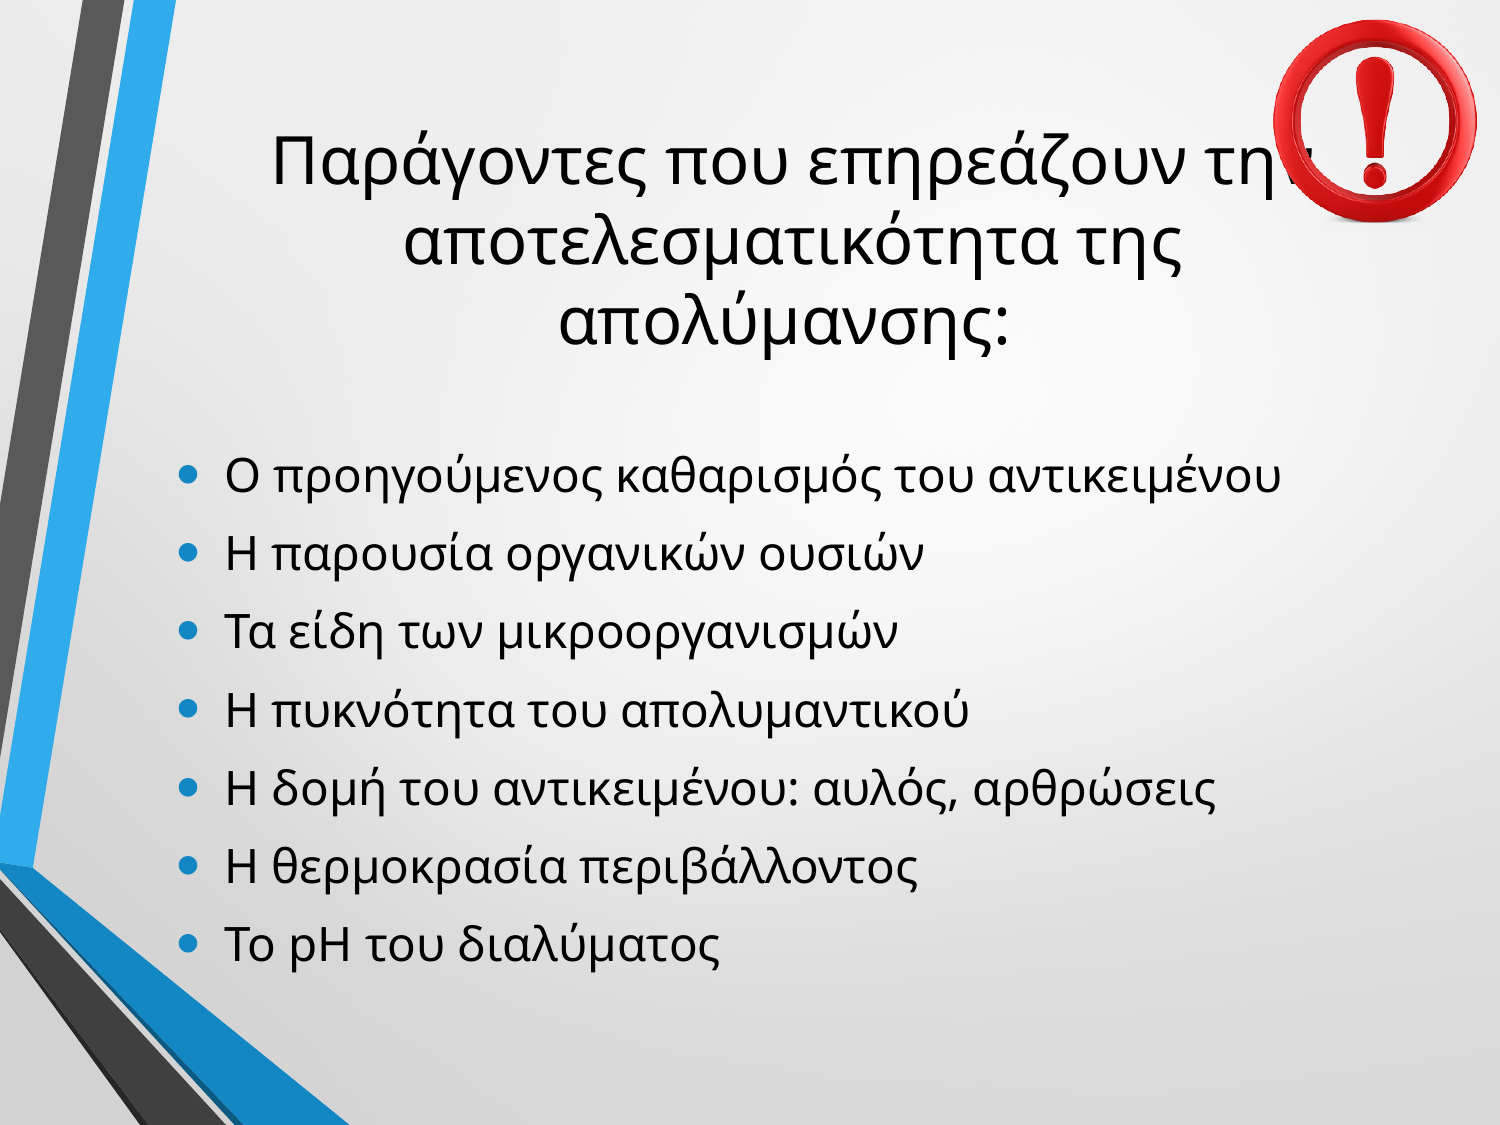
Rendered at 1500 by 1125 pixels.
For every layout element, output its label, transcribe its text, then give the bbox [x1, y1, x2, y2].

picture [1257, 8, 1493, 244]
title Παράγοντες που επηρεάζουν την αποτελεσματικότητα της απολύμανσης: [161, 75, 1425, 400]
list O προηγούμενος καθαρισμός του αντικειμένου Η παρουσία οργανικών ουσιών Τα είδη των μικροοργανισμών Η πυκνότητα του απολυμαντικού Η δομή του αντικειμένου: αυλός, αρθρώσεις Η θερμοκρασία περιβάλλοντος Το pH του διαλύματος [161, 437, 1425, 985]
